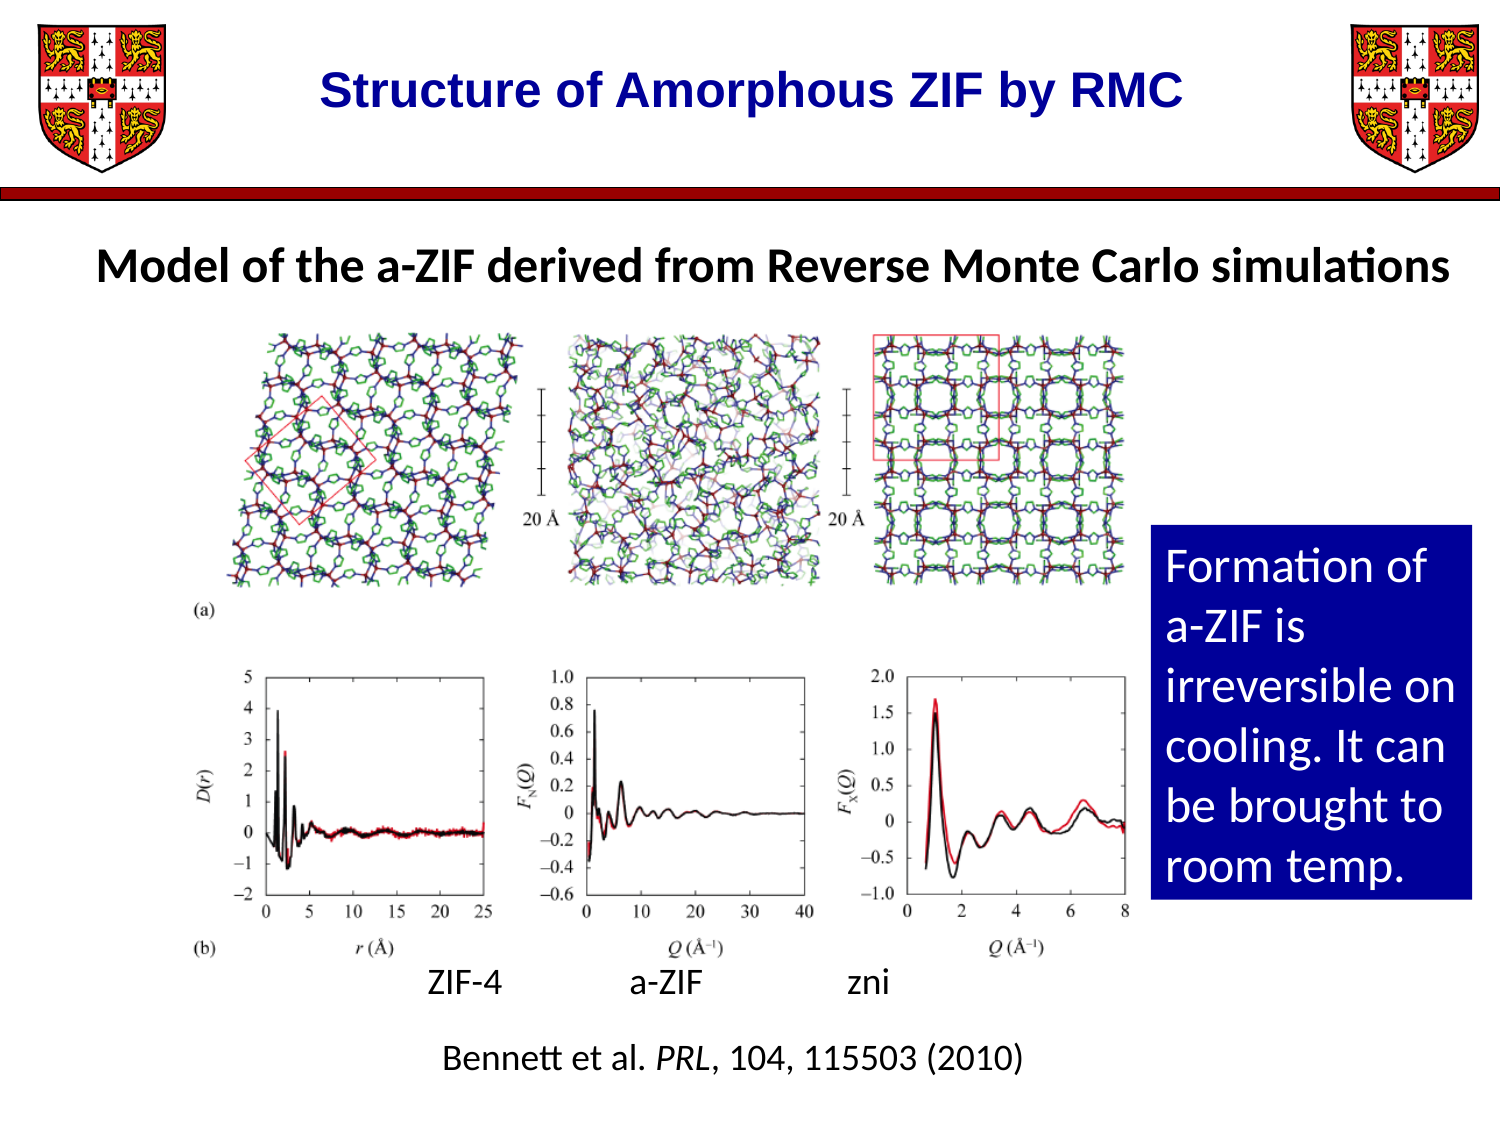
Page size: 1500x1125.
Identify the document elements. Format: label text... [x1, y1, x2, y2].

text_box [0, 1, 1500, 74]
text_box Bennett et al. PRL, 104, 115503 (2010) [427, 1025, 1056, 1085]
picture [37, 76, 166, 175]
picture [1350, 76, 1479, 175]
text_box ZIF-4 a-ZIF zni [353, 974, 906, 1010]
text_box Formation of a-ZIF is irreversible on cooling. It can be brought to room temp. [1166, 524, 1473, 900]
text_box Structure of Amorphous ZIF by RMC [304, 49, 1199, 125]
text_box Model of the a-ZIF derived from Reverse Monte Carlo simulations [80, 224, 1466, 300]
picture [174, 324, 1163, 966]
